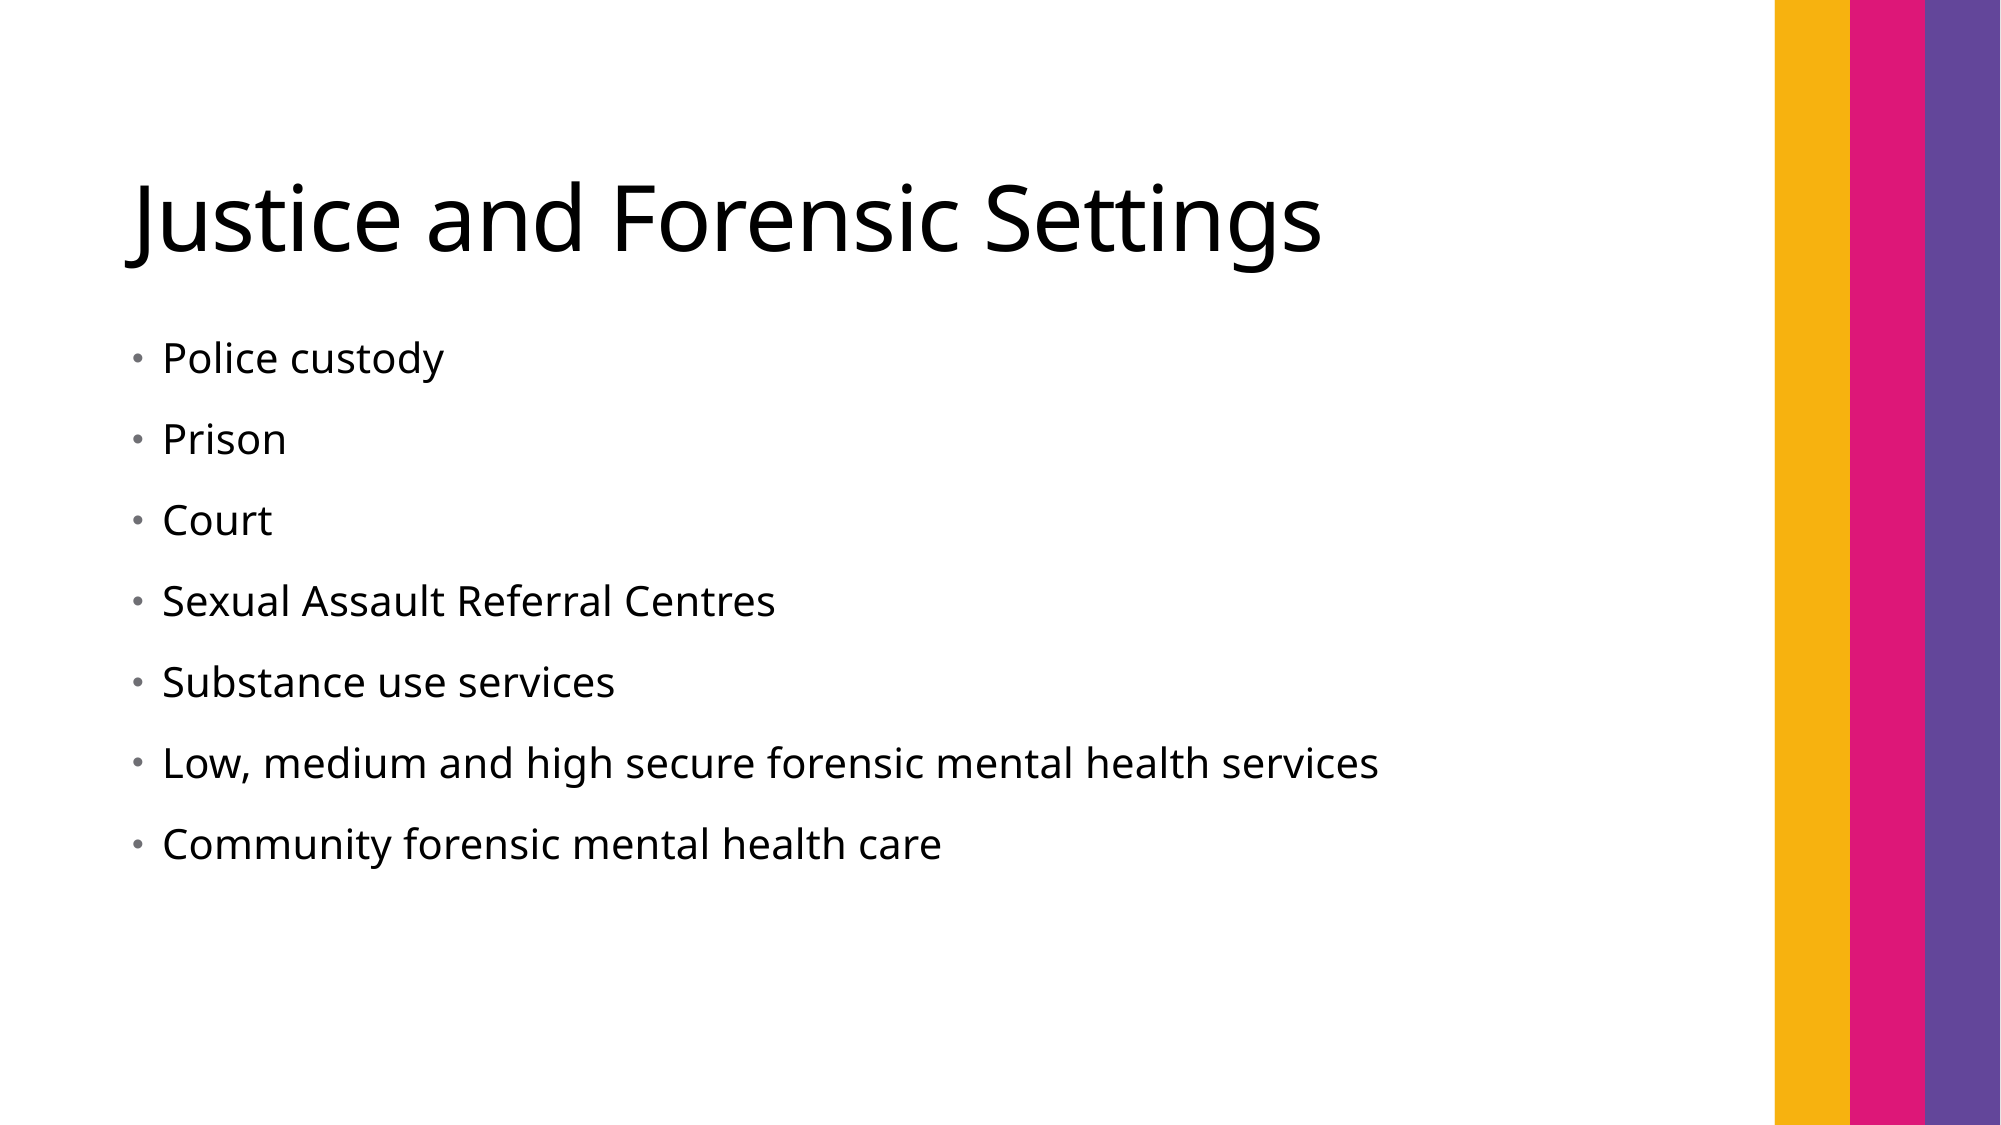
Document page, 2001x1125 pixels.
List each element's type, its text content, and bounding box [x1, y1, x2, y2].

title Justice and Forensic Settings [116, 61, 1707, 280]
list Police custody Prison Court Sexual Assault Referral Centres Substance use services Low, medium and high secure forensic mental health services Community forensic mental health care [116, 328, 1527, 921]
